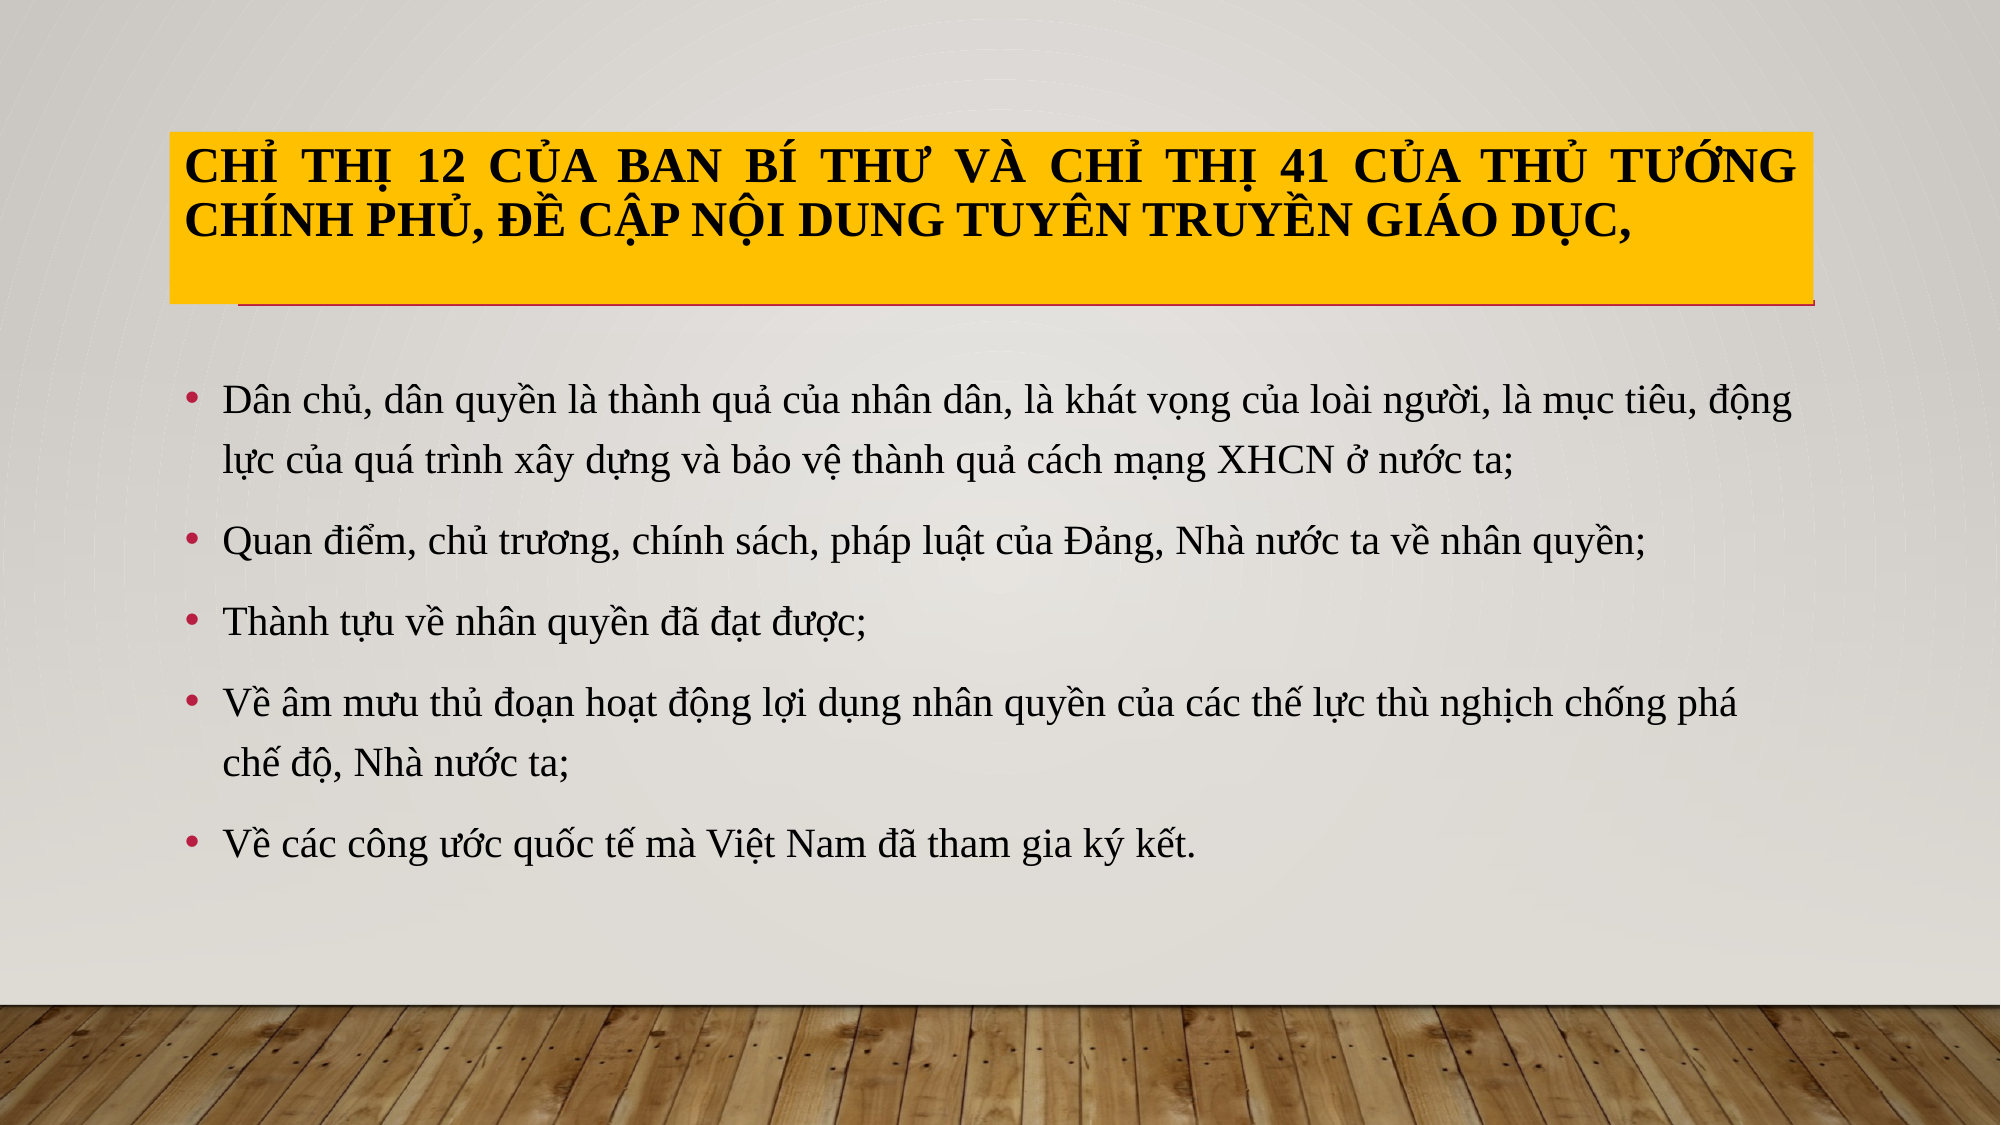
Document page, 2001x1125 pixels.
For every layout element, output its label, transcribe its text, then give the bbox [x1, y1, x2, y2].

title Chỉ thị 12 của Ban Bí thư và Chỉ thị 41 của Thủ tướng Chính phủ, đề cập nội dung tuyên truyền giáo dục, [169, 131, 1814, 305]
picture [0, 1005, 2000, 1125]
list Dân chủ, dân quyền là thành quả của nhân dân, là khát vọng của loài người, là mục tiêu, động lực của quá trình xây dựng và bảo vệ thành quả cách mạng XHCN ở nước ta; Quan điểm, chủ trương, chính sách, pháp luật của Đảng, Nhà nước ta về nhân quyền; Thành tựu về nhân quyền đã đạt được; Về âm mưu thủ đoạn hoạt động lợi dụng nhân quyền của các thế lực thù nghịch chống phá chế độ, Nhà nước ta; Về các công ước quốc tế mà Việt Nam đã tham gia ký kết. [169, 354, 1814, 897]
